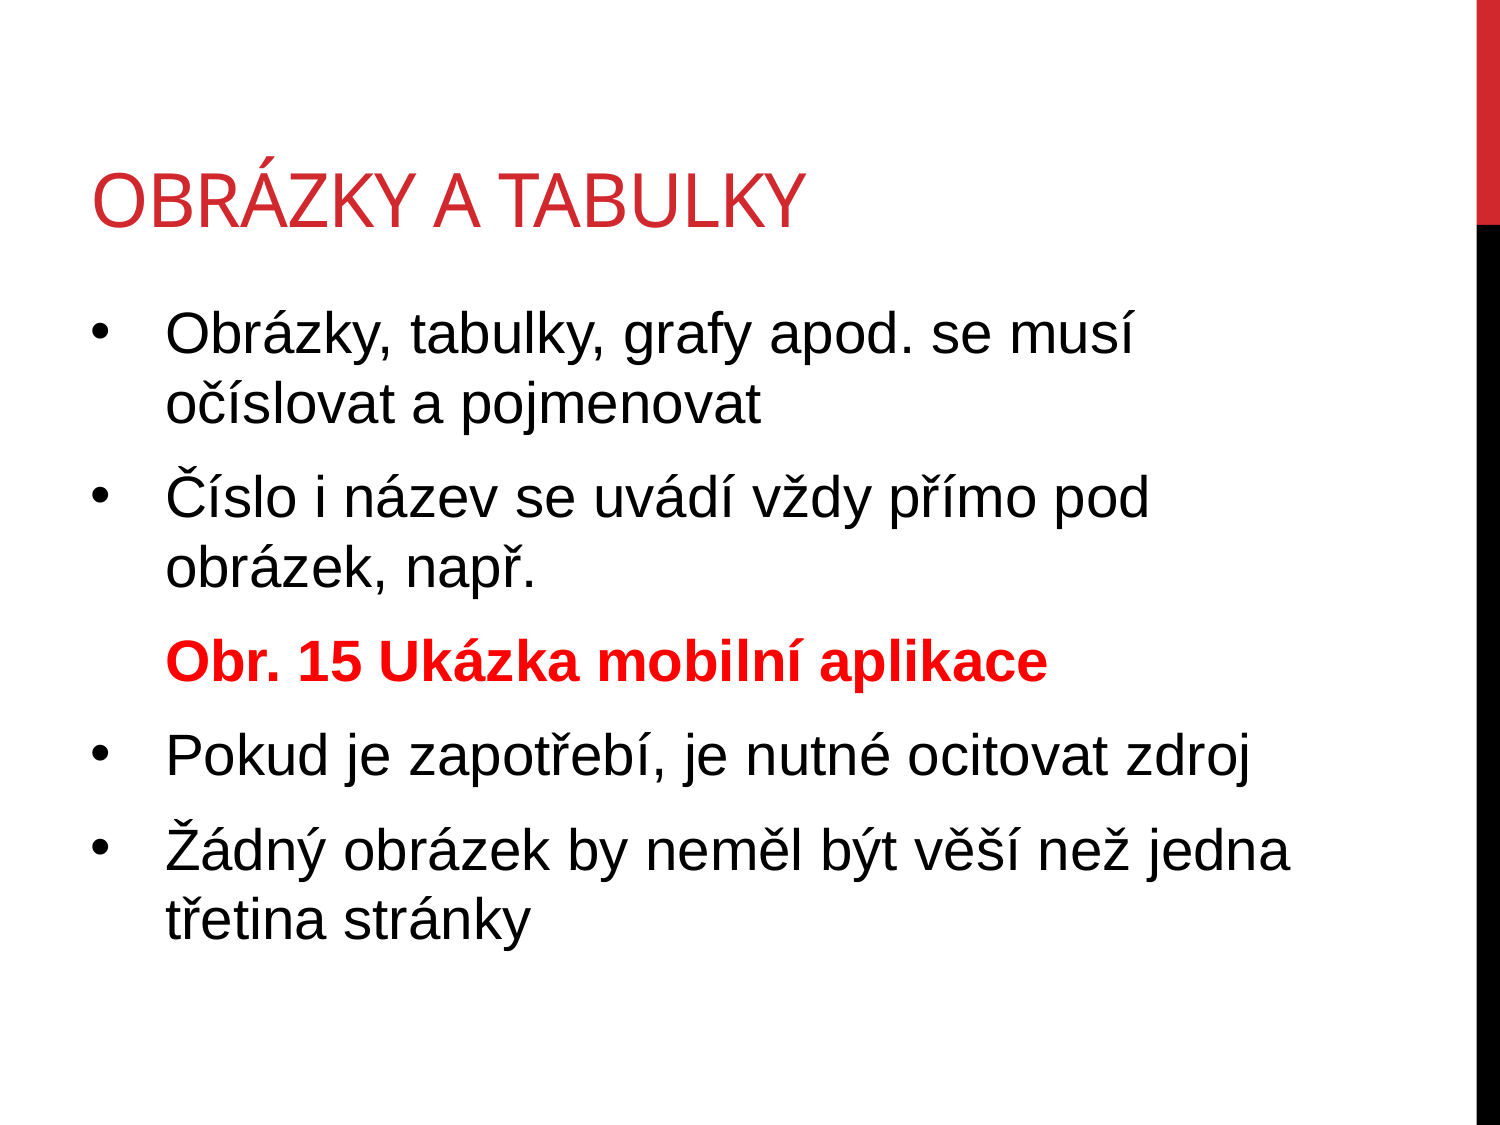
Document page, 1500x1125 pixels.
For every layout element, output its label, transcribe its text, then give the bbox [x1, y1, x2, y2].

title obrázky a tabulky [75, 24, 1329, 250]
list Obrázky, tabulky, grafy apod. se musí očíslovat a pojmenovat Číslo i název se uvádí vždy přímo pod obrázek, např. Obr. 15 Ukázka mobilní aplikace Pokud je zapotřebí, je nutné ocitovat zdroj Žádný obrázek by neměl být věší než jedna třetina stránky [75, 287, 1325, 1005]
